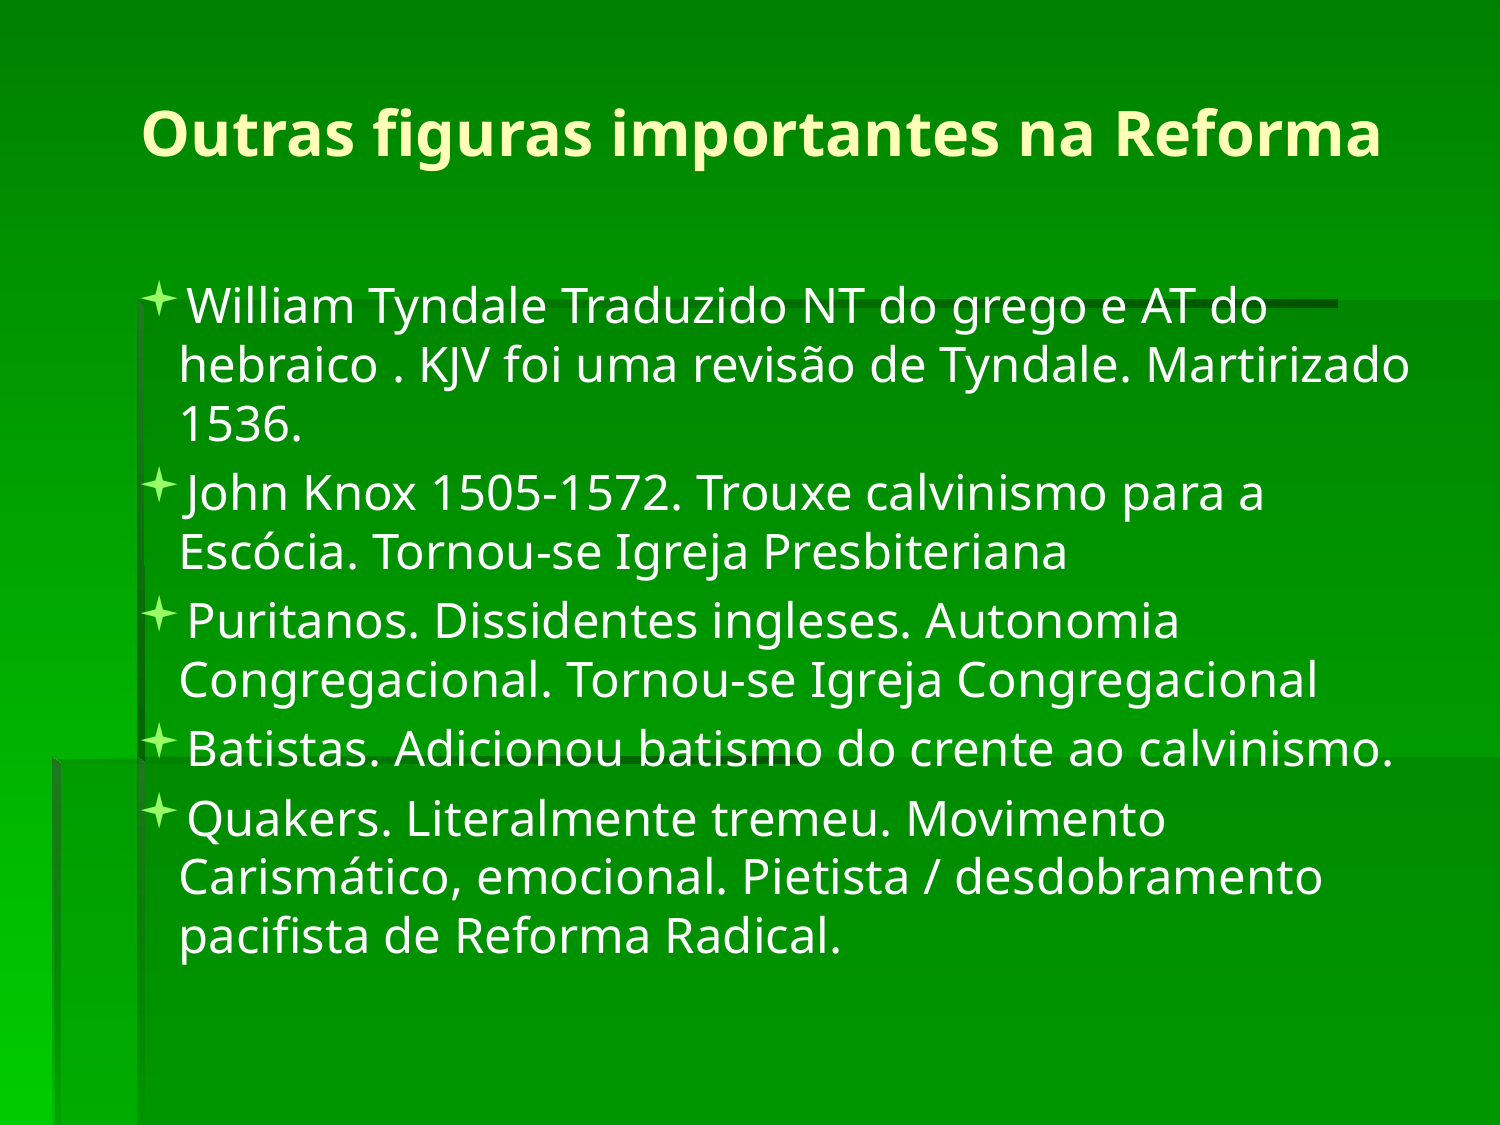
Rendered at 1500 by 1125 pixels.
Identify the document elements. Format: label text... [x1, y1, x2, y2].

list William Tyndale Traduzido NT do grego e AT do hebraico . KJV foi uma revisão de Tyndale. Martirizado 1536. John Knox 1505-1572. Trouxe calvinismo para a Escócia. Tornou-se Igreja Presbiteriana Puritanos. Dissidentes ingleses. Autonomia Congregacional. Tornou-se Igreja Congregacional Batistas. Adicionou batismo do crente ao calvinismo. Quakers. Literalmente tremeu. Movimento Carismático, emocional. Pietista / desdobramento pacifista de Reforma Radical. [137, 275, 1451, 1000]
title Outras figuras importantes na Reforma [75, 37, 1451, 226]
